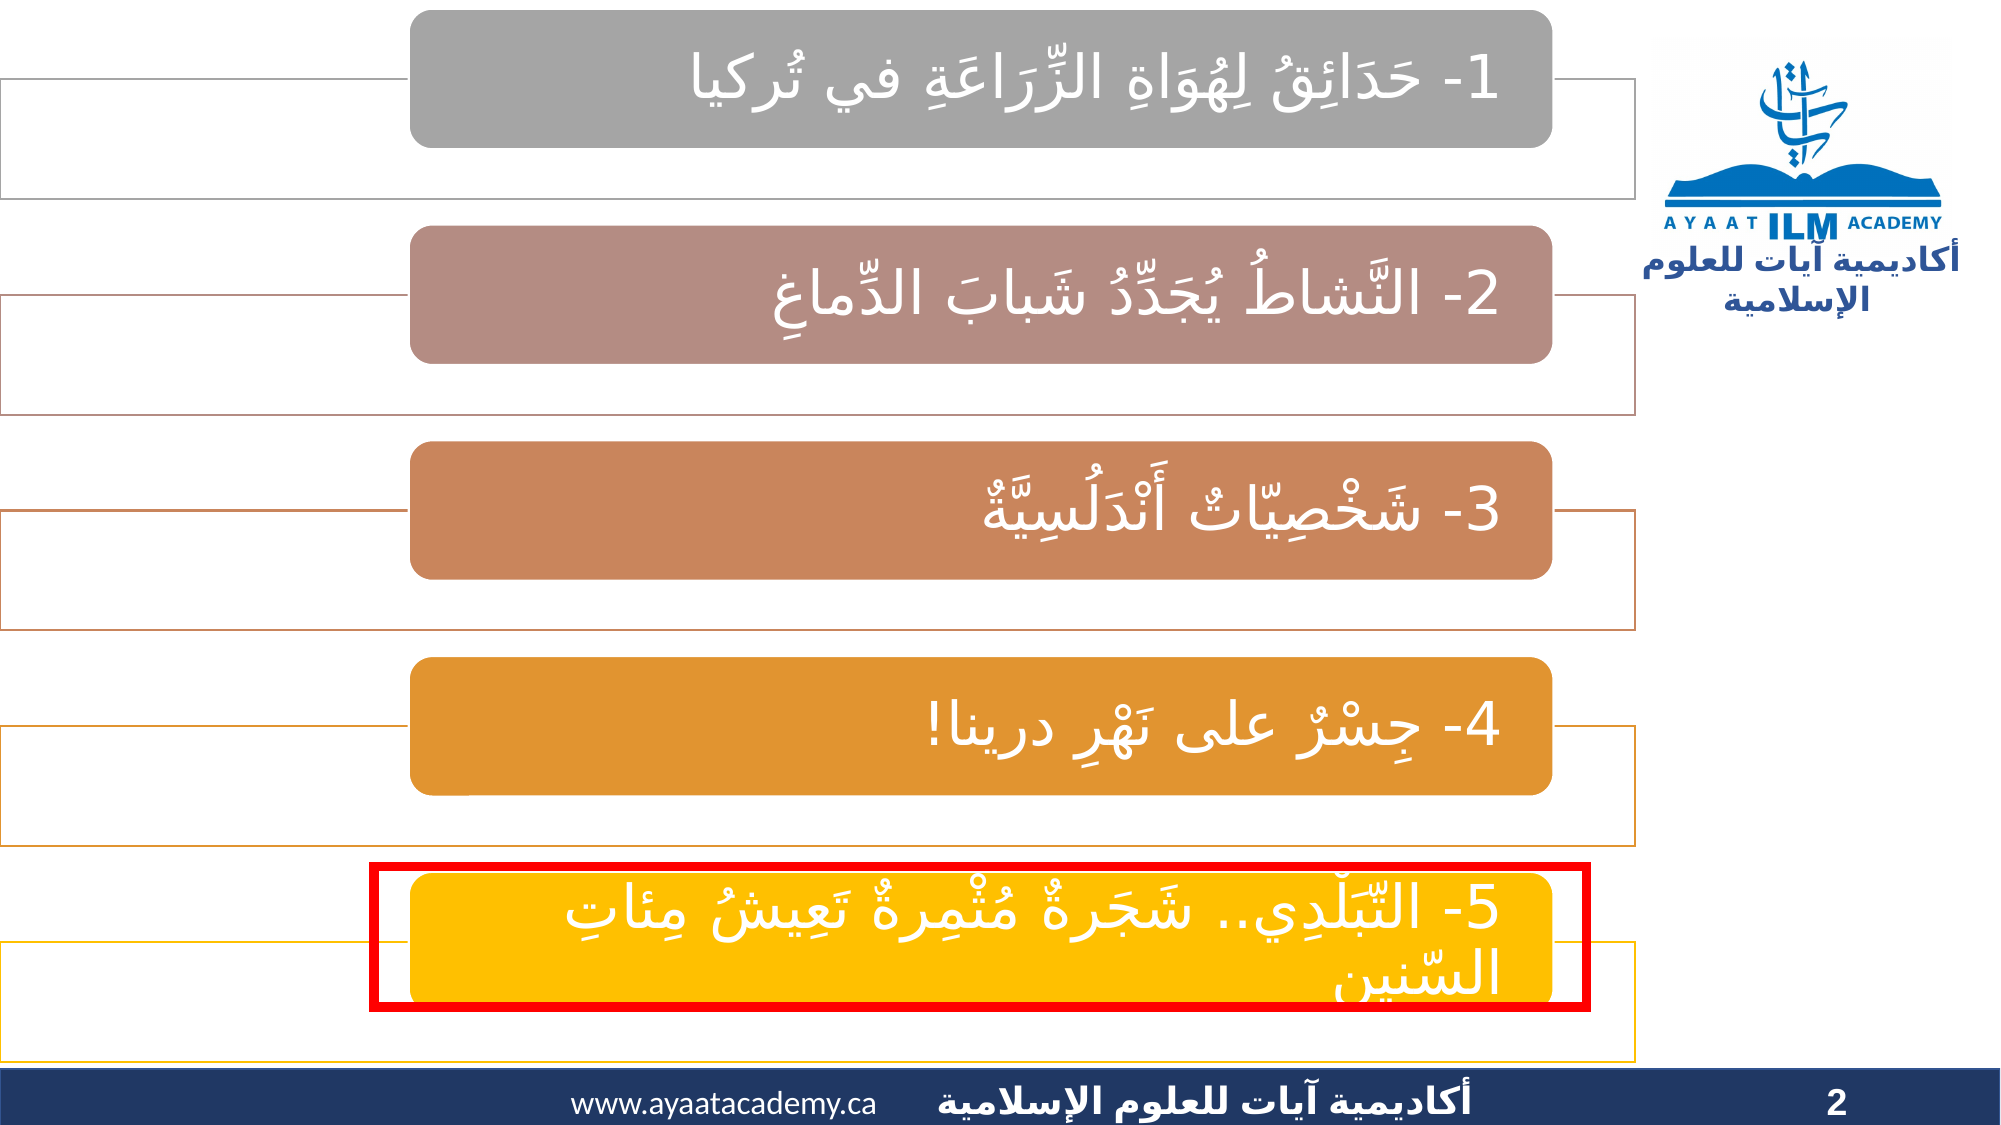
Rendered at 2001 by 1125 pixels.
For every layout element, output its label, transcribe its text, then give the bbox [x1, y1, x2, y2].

picture [1651, 37, 1952, 257]
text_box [0, 0, 1636, 1071]
slide_number 2 [1412, 1070, 1863, 1125]
